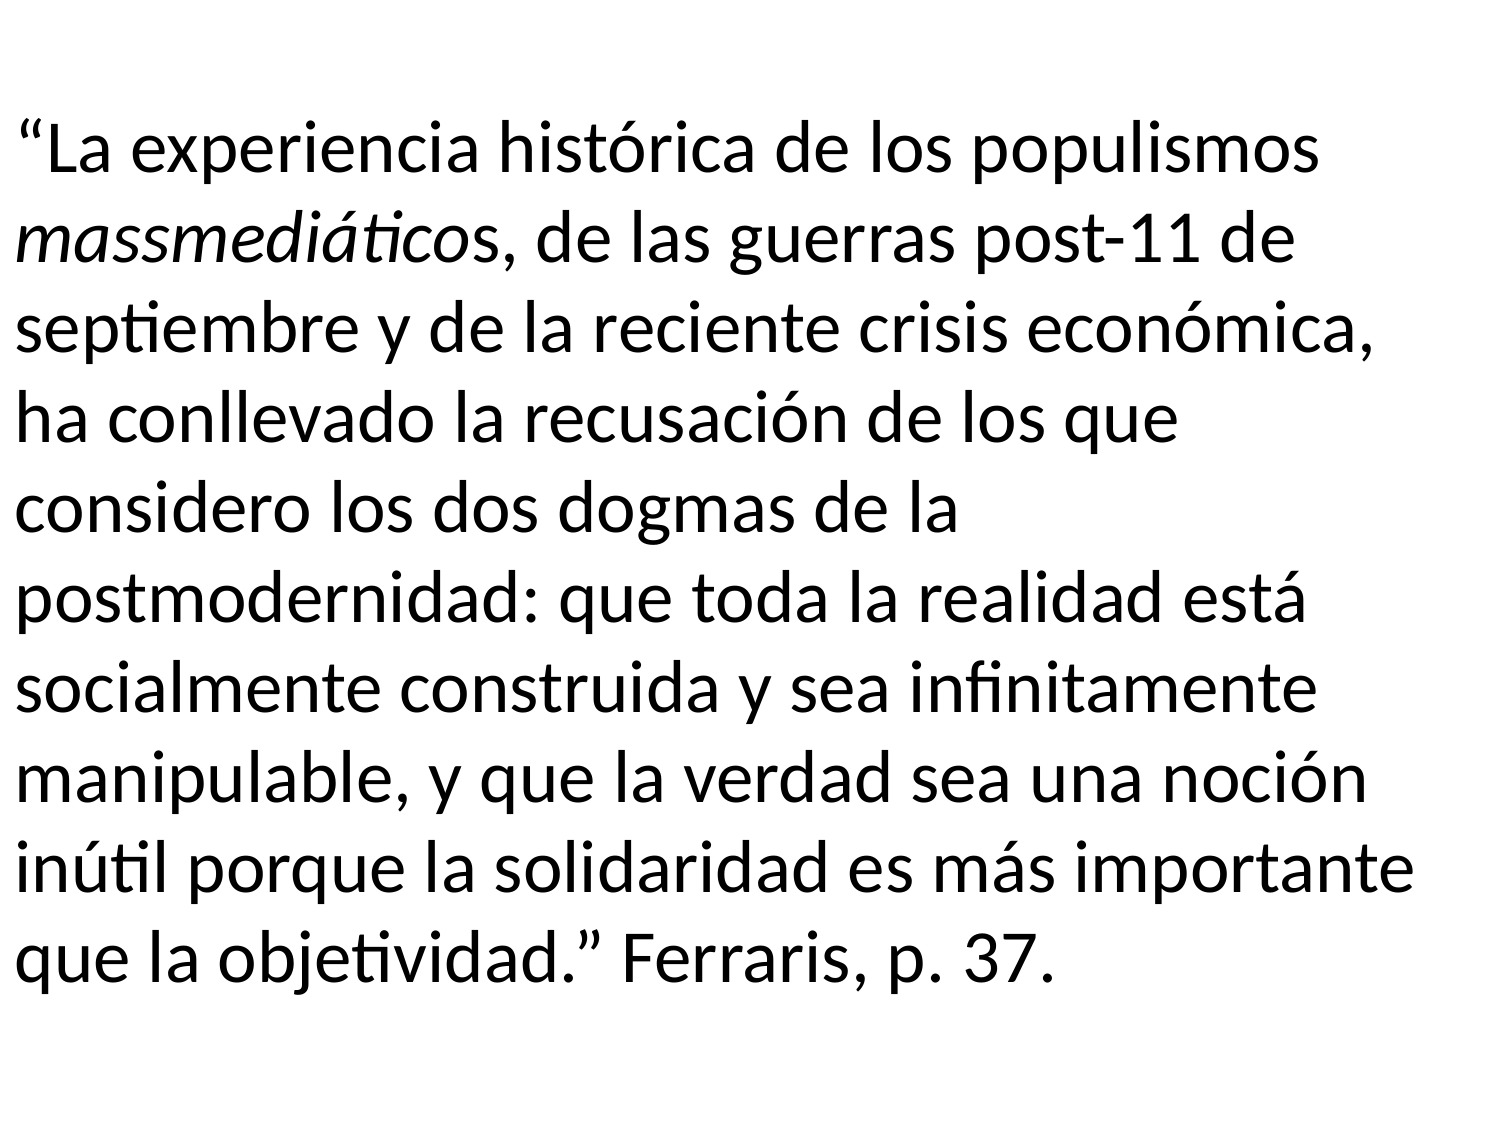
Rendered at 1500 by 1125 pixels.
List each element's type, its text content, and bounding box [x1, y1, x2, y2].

text_box “La experiencia histórica de los populismos massmediáticos, de las guerras post-11 de septiembre y de la reciente crisis económica, ha conllevado la recusación de los que considero los dos dogmas de la postmodernidad: que toda la realidad está socialmente construida y sea infinitamente manipulable, y que la verdad sea una noción inútil porque la solidaridad es más importante que la objetividad.” Ferraris, p. 37. [0, 0, 1457, 1005]
